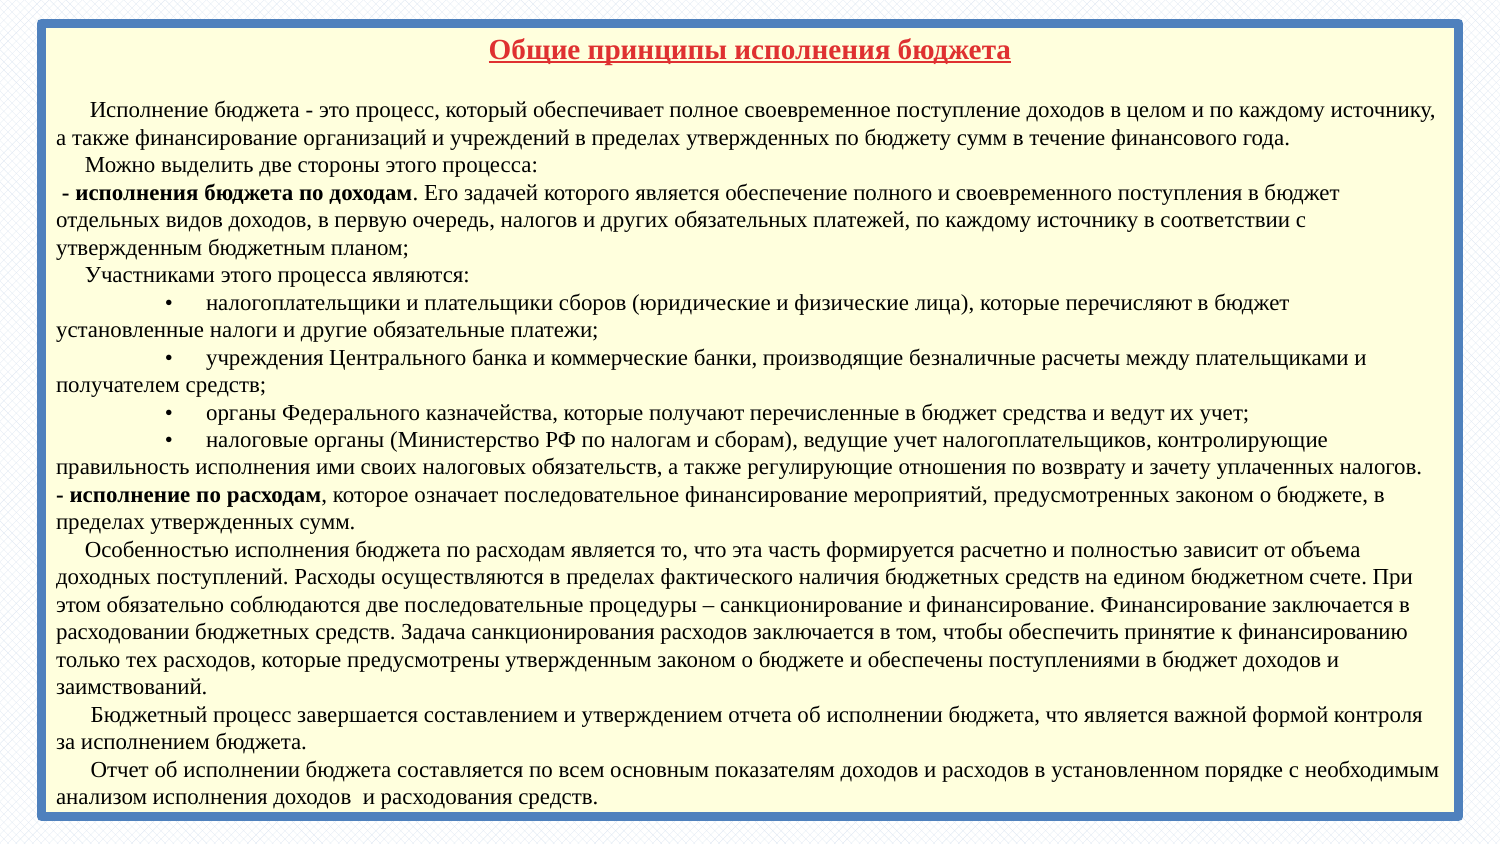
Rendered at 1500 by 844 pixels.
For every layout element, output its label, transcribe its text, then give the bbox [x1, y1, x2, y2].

text_box Общие принципы исполнения бюджета Исполнение бюджета - это процесс, который обеспечивает полное своевременное поступление доходов в целом и по каждому источнику, а также финансирование организаций и учреждений в пределах утвержденных по бюджету сумм в течение финансового года. Можно выделить две стороны этого процесса: - исполнения бюджета по доходам. Его задачей которого является обеспечение полного и своевременного поступления в бюджет отдельных видов доходов, в первую очередь, налогов и других обязательных платежей, по каждому источнику в соответствии с утвержденным бюджетным планом; Участниками этого процесса являются: • налогоплательщики и плательщики сборов (юридические и физические лица), которые перечисляют в бюджет установленные налоги и другие обязательные платежи; • учреждения Центрального банка и коммерческие банки, производящие безналичные расчеты между плательщиками и получателем средств; • органы Федерального казначейства, которые получают перечисленные в бюджет средства и ведут их учет; • налоговые органы (Министерство РФ по налогам и сборам), ведущие учет налогоплательщиков, контролирующие правильность исполнения ими своих налоговых обязательств, а также регулирующие отношения по возврату и зачету уплаченных налогов. - исполнение по расходам, которое означает последовательное финансирование мероприятий, предусмотренных законом о бюджете, в пределах утвержденных сумм. Особенностью исполнения бюджета по расходам является то, что эта часть формируется расчетно и полностью зависит от объема доходных поступлений. Расходы осуществляются в пределах фактического наличия бюджетных средств на едином бюджетном счете. При этом обязательно соблюдаются две последовательные процедуры – санкционирование и финансирование. Финансирование заключается в расходовании бюджетных средств. Задача санкционирования расходов заключается в том, чтобы обеспечить принятие к финансированию только тех расходов, которые предусмотрены утвержденным законом о бюджете и обеспечены поступлениями в бюджет доходов и заимствований. Бюджетный процесс завершается составлением и утверждением отчета об исполнении бюджета, что является важной формой контроля за исполнением бюджета. Отчет об исполнении бюджета составляется по всем основным показателям доходов и расходов в установленном порядке с необходимым анализом исполнения доходов и расходования средств. [41, 23, 1459, 817]
